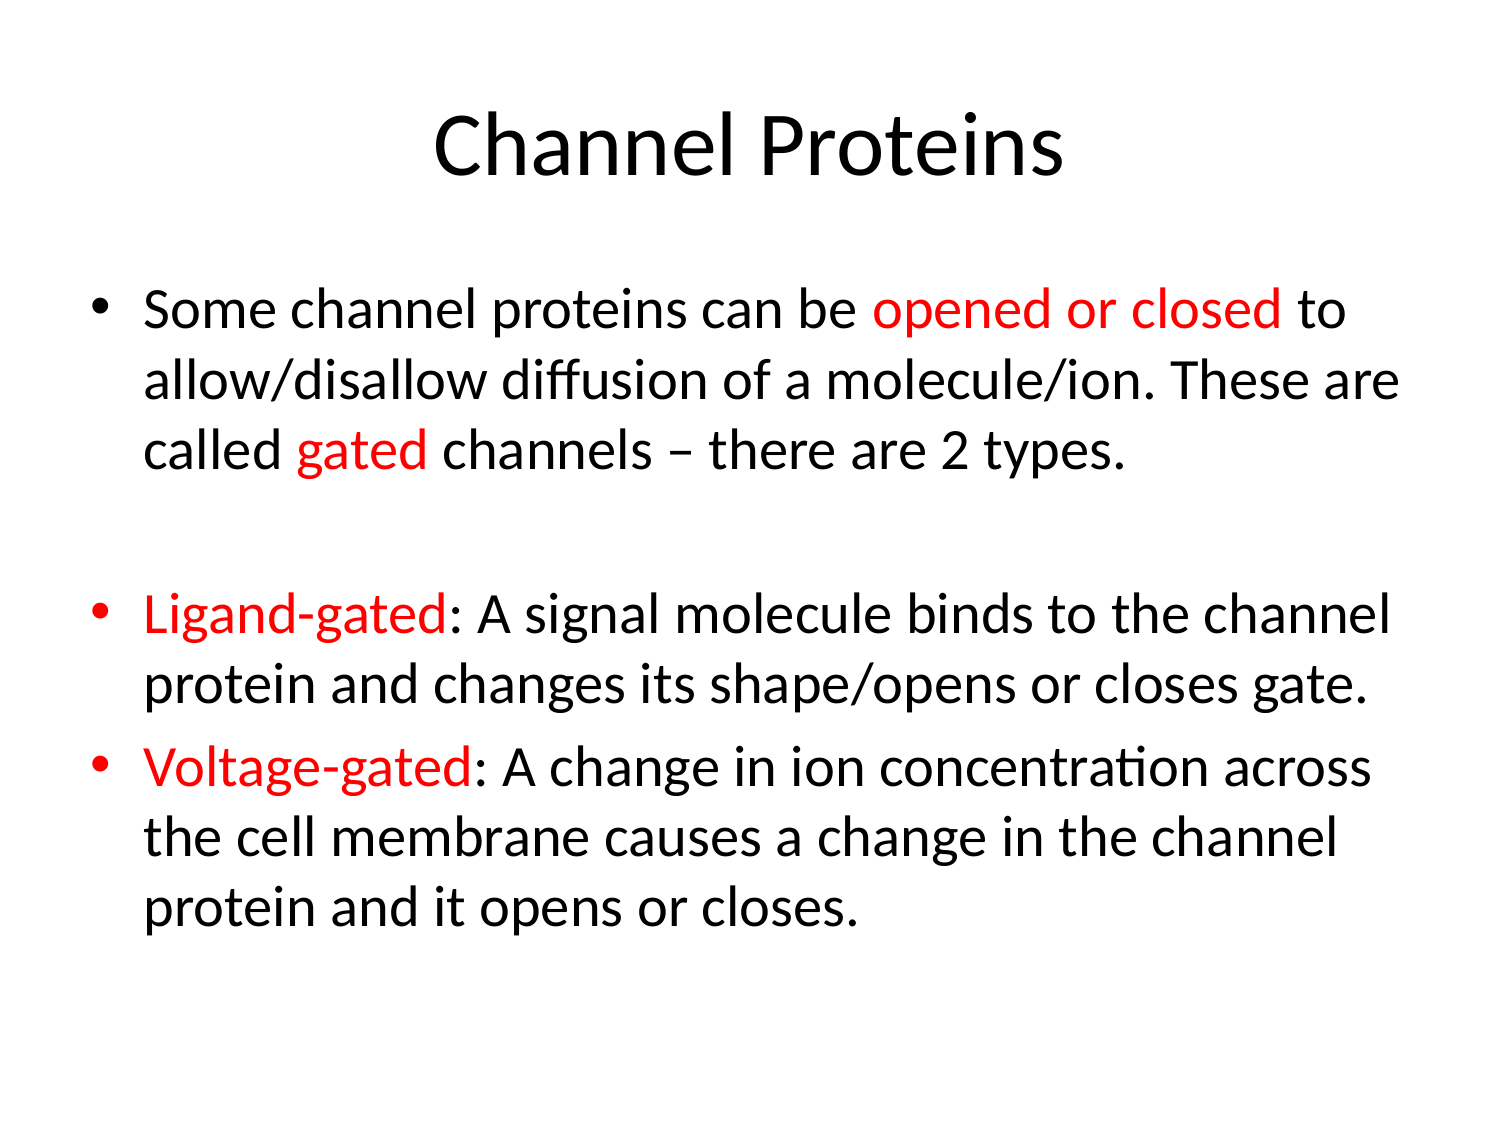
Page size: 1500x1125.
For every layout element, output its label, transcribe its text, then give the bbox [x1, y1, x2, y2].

title Channel Proteins [75, 45, 1425, 233]
list Some channel proteins can be opened or closed to allow/disallow diffusion of a molecule/ion. These are called gated channels – there are 2 types. Ligand-gated: A signal molecule binds to the channel protein and changes its shape/opens or closes gate. Voltage-gated: A change in ion concentration across the cell membrane causes a change in the channel protein and it opens or closes. [75, 262, 1425, 1005]
